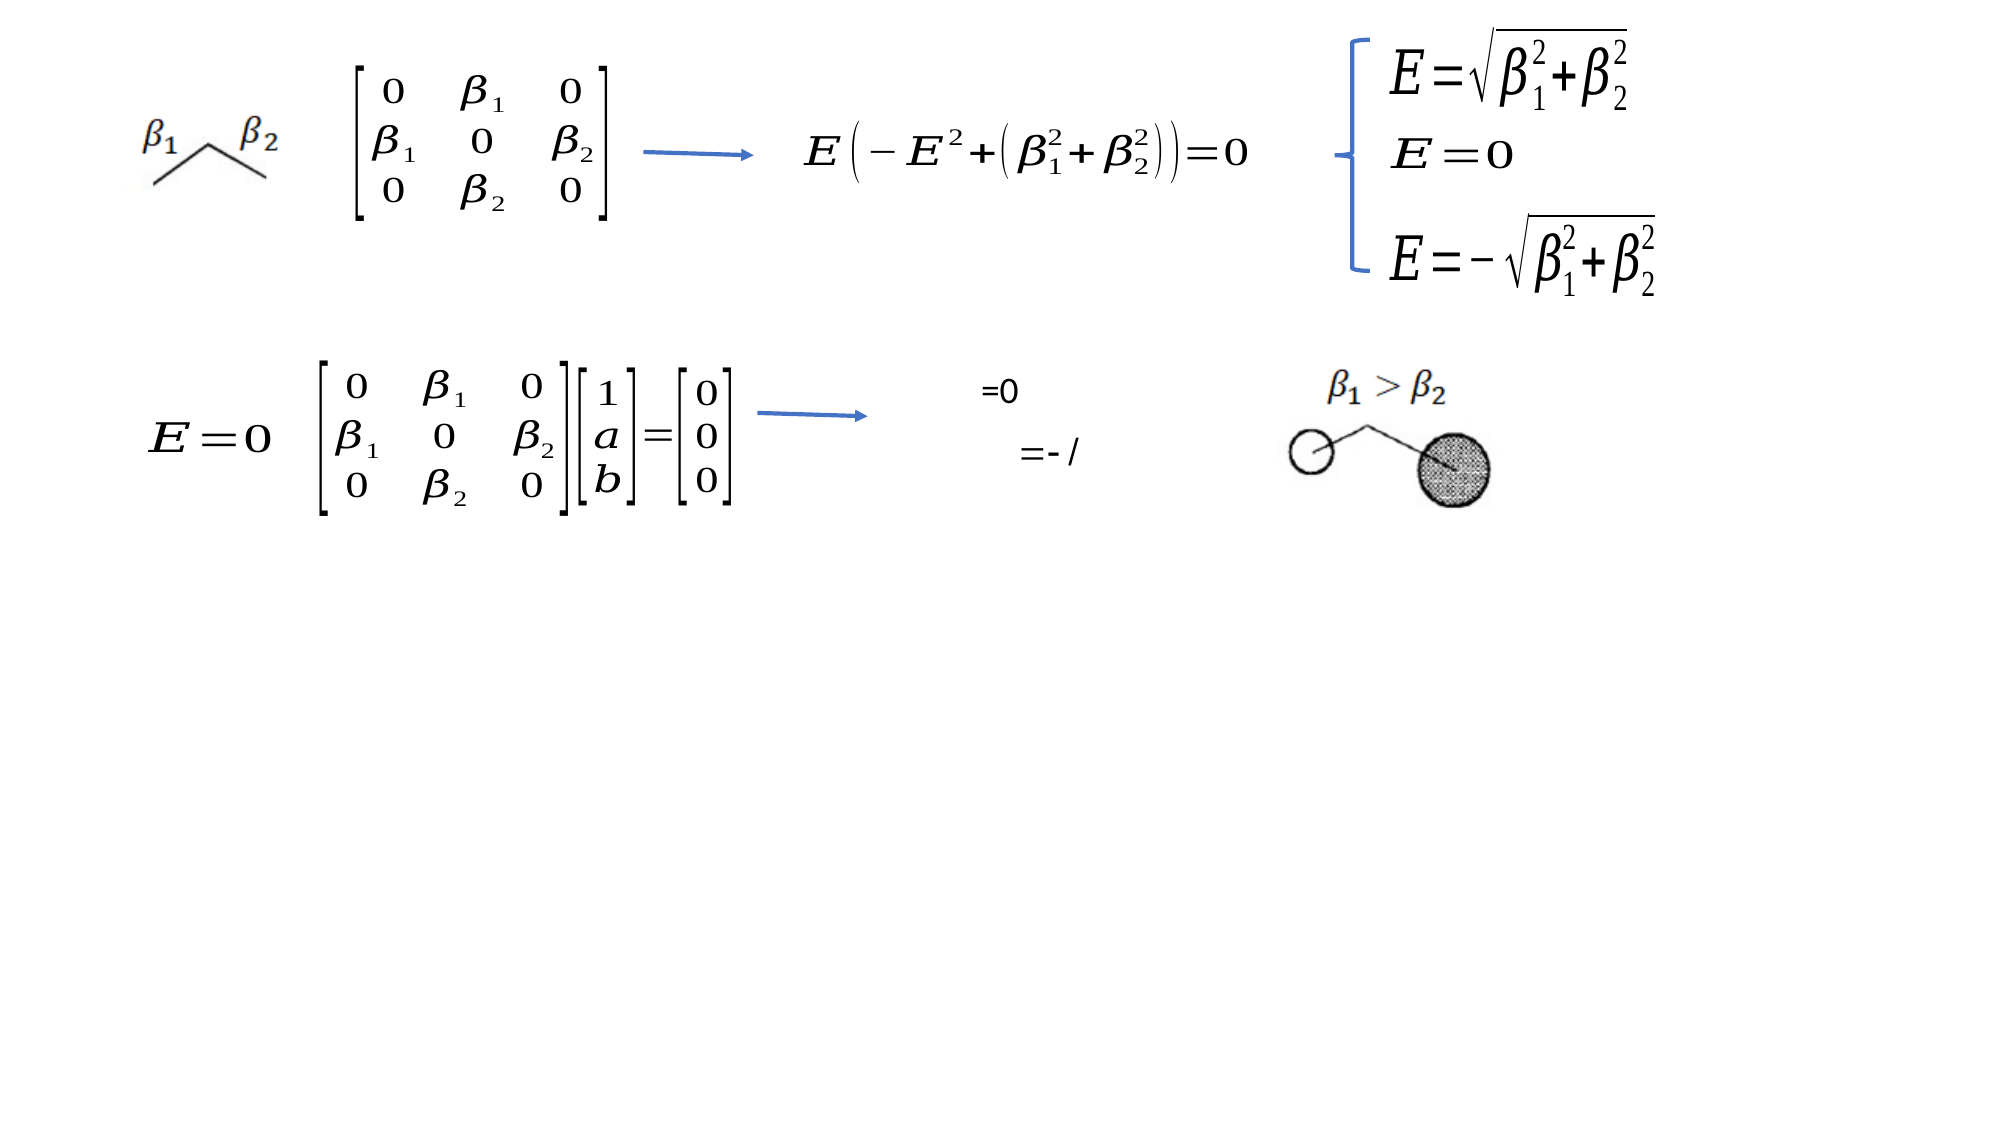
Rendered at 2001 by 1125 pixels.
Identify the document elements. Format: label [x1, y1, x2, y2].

picture [122, 99, 298, 212]
text_box [757, 412, 868, 417]
text_box [643, 151, 754, 156]
text_box [1334, 39, 1370, 272]
picture [1274, 351, 1508, 519]
